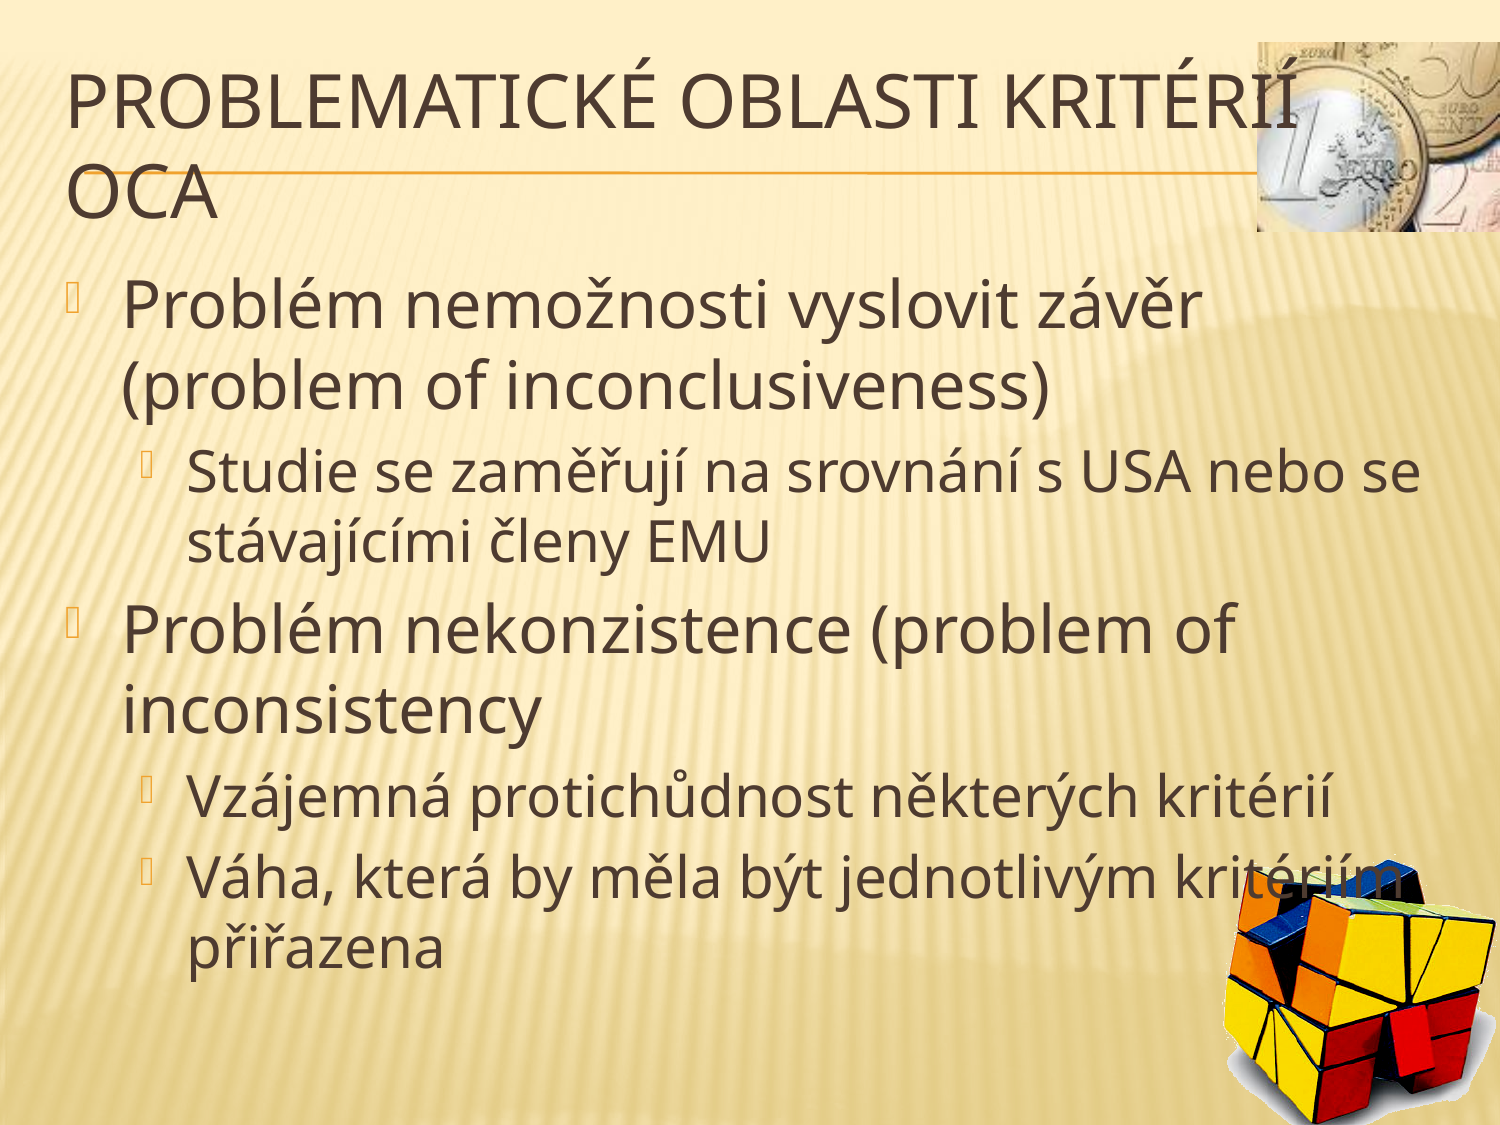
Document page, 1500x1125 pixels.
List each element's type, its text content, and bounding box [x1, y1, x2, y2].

picture [1210, 854, 1500, 1125]
picture [1257, 42, 1500, 232]
title Problematické oblasti kritérií OCA [50, 75, 1475, 213]
list Problém nemožnosti vyslovit závěr (problem of inconclusiveness) Studie se zaměřují na srovnání s USA nebo se stávajícími členy EMU Problém nekonzistence (problem of inconsistency Vzájemná protichůdnost některých kritérií Váha, která by měla být jednotlivým kritériím přiřazena [50, 254, 1475, 998]
